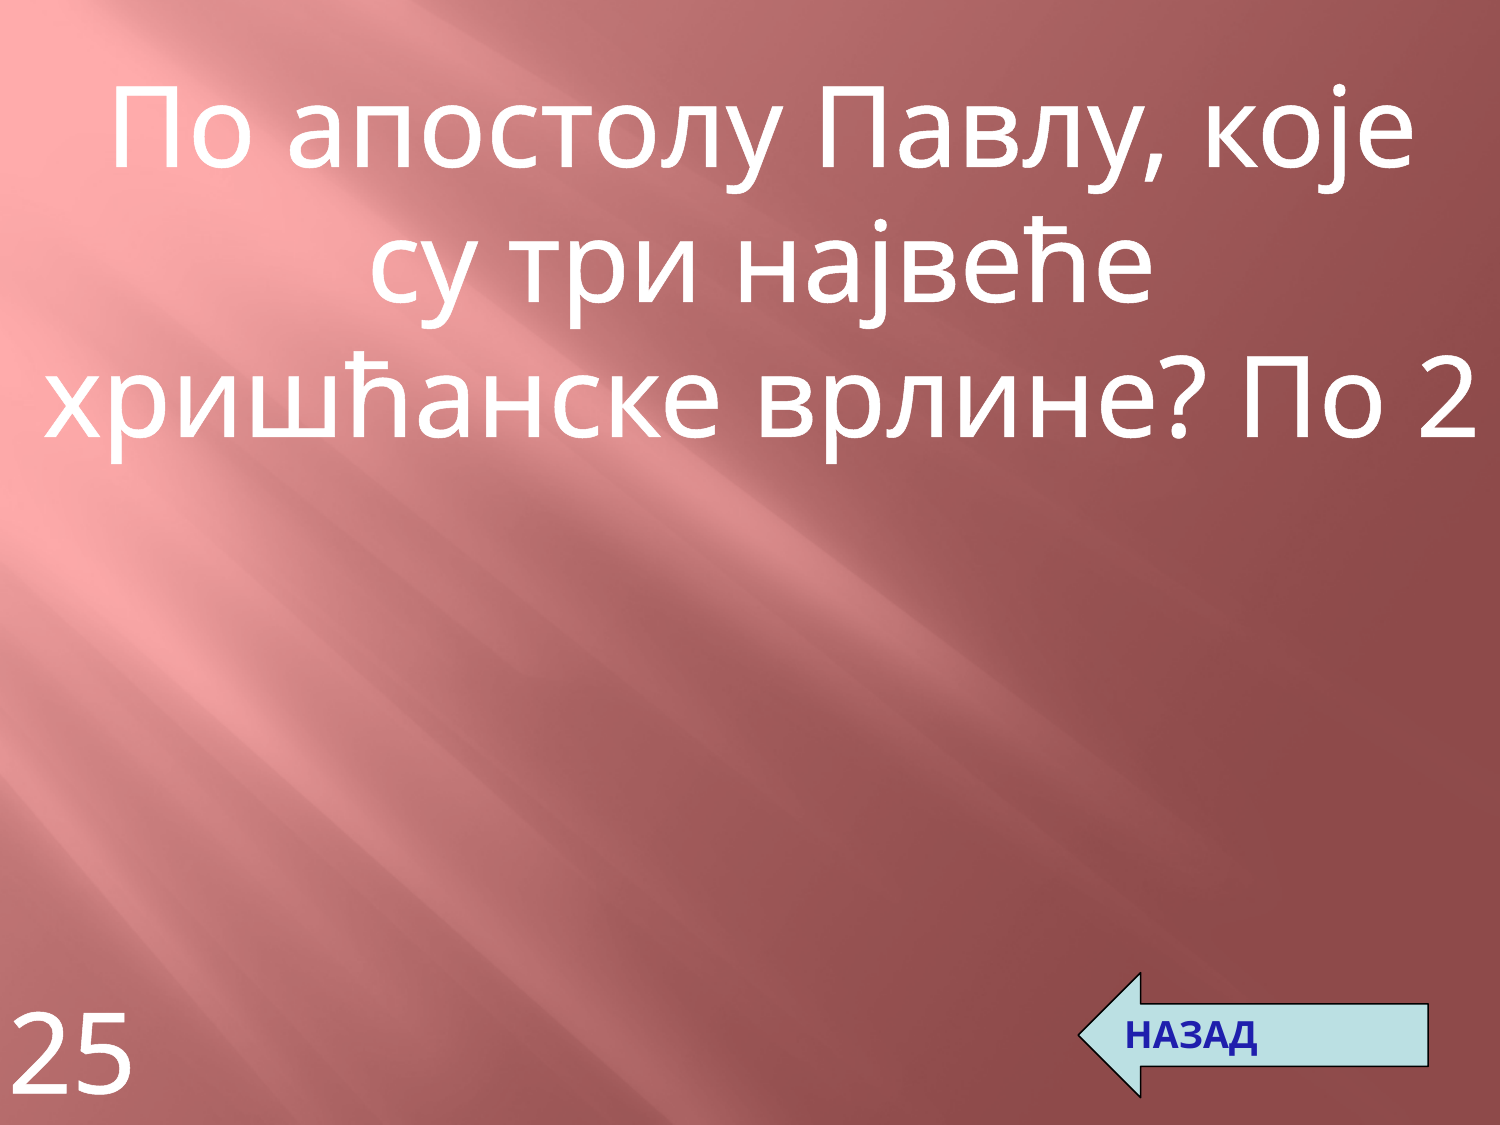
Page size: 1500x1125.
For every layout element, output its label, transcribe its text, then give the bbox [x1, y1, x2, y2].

text_box 25 [0, 973, 151, 1124]
text_box НАЗАД [1078, 972, 1429, 1098]
text_box По апостолу Павлу, које су три највеће хришћанске врлине? По 2 [23, 46, 1500, 467]
